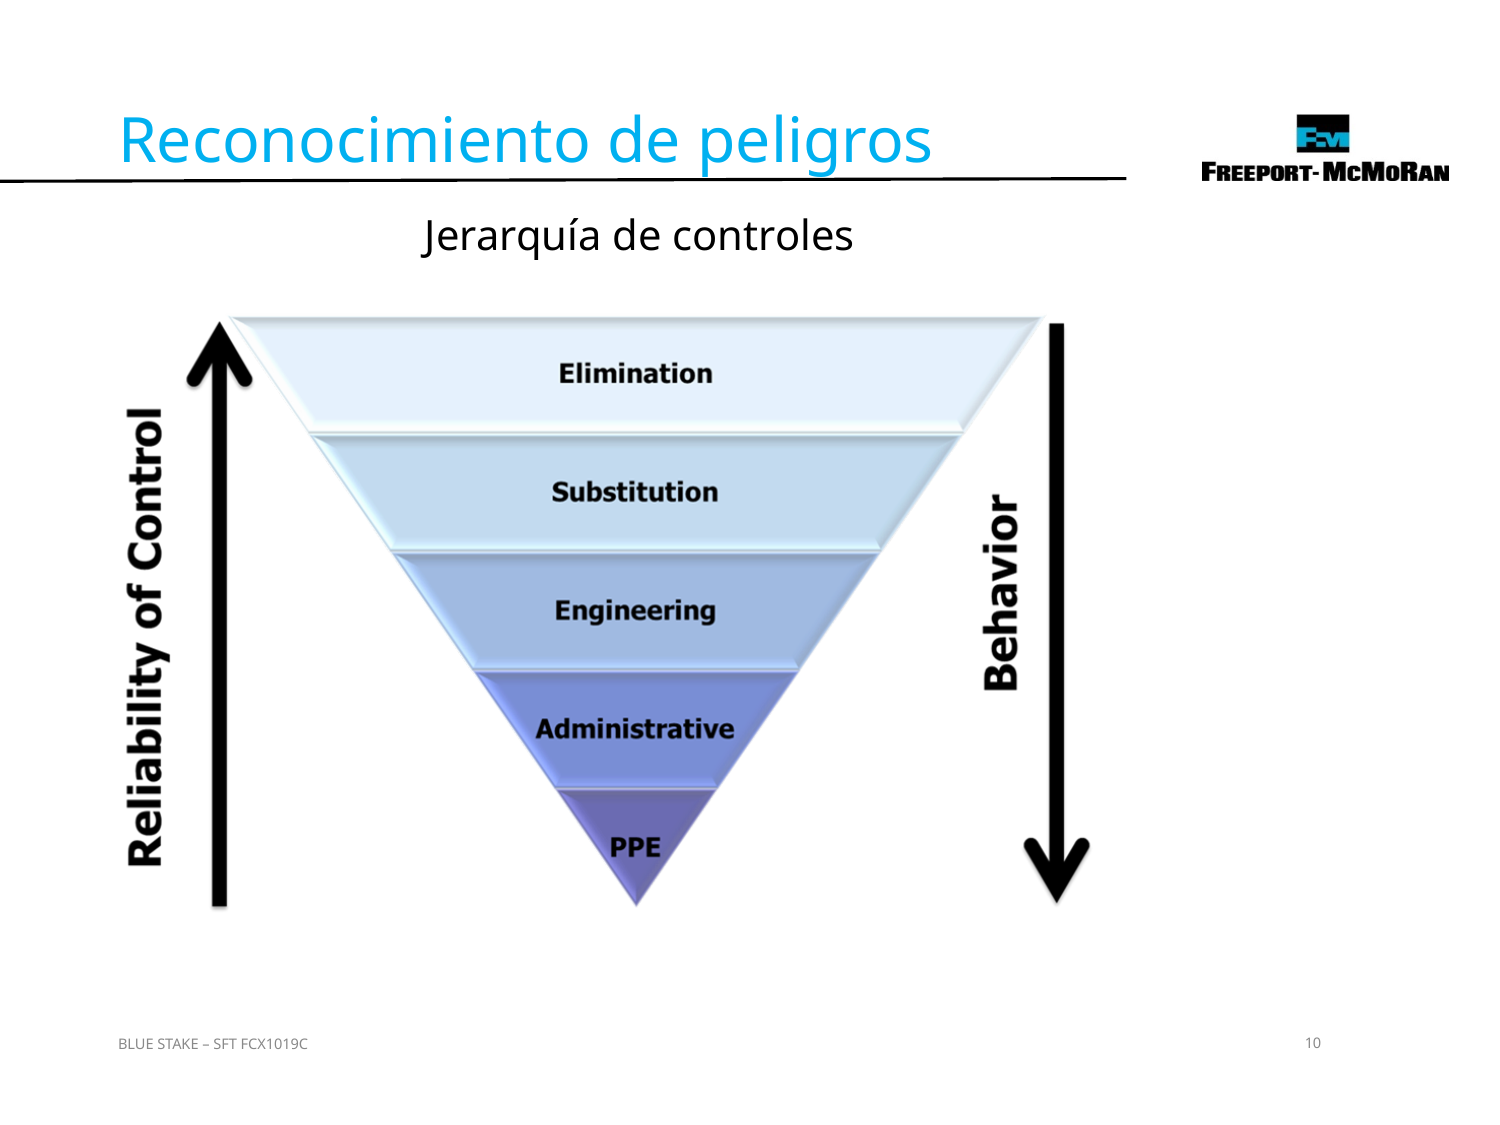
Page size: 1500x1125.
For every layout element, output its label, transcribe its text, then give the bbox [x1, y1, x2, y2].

list Reconocimiento de peligros [103, 101, 1127, 207]
picture [1202, 113, 1449, 181]
slide_number 10 [1126, 1014, 1500, 1075]
list Jerarquía de controles [0, 207, 1280, 976]
picture [103, 254, 1127, 976]
footer BLUE STAKE – SFT FCX1019C [103, 1014, 1004, 1074]
